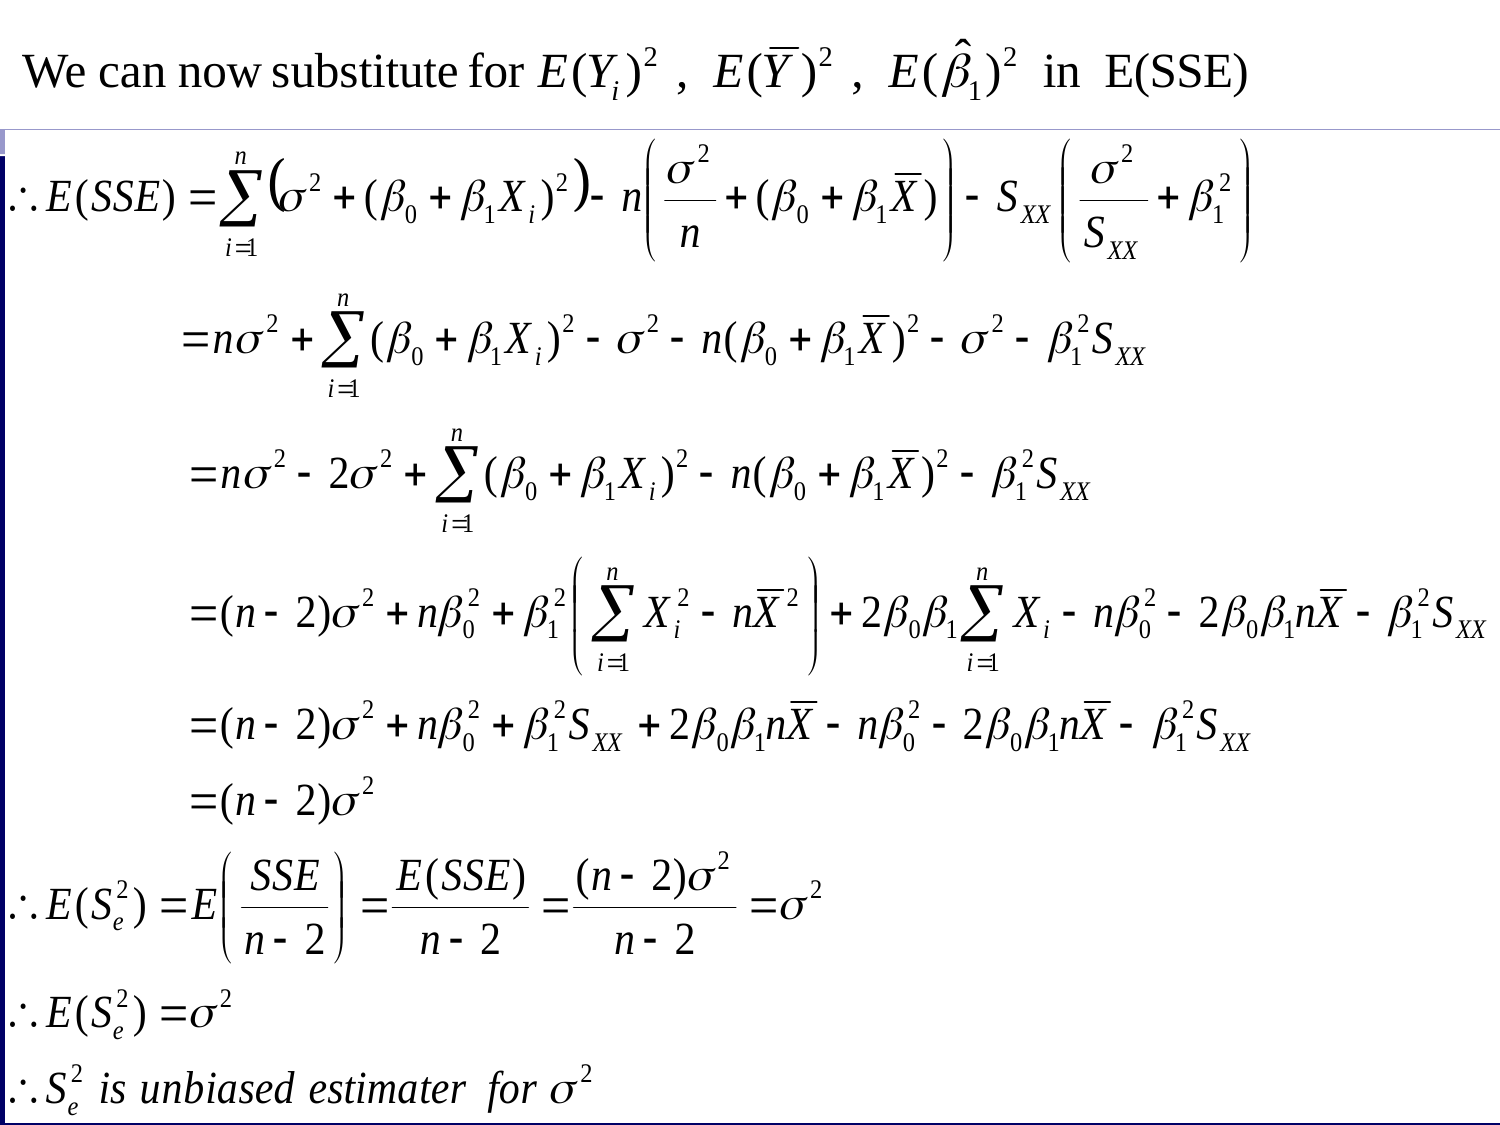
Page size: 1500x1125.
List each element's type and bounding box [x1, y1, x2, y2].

text_box [4, 129, 1500, 1124]
text_box [14, 30, 1263, 113]
